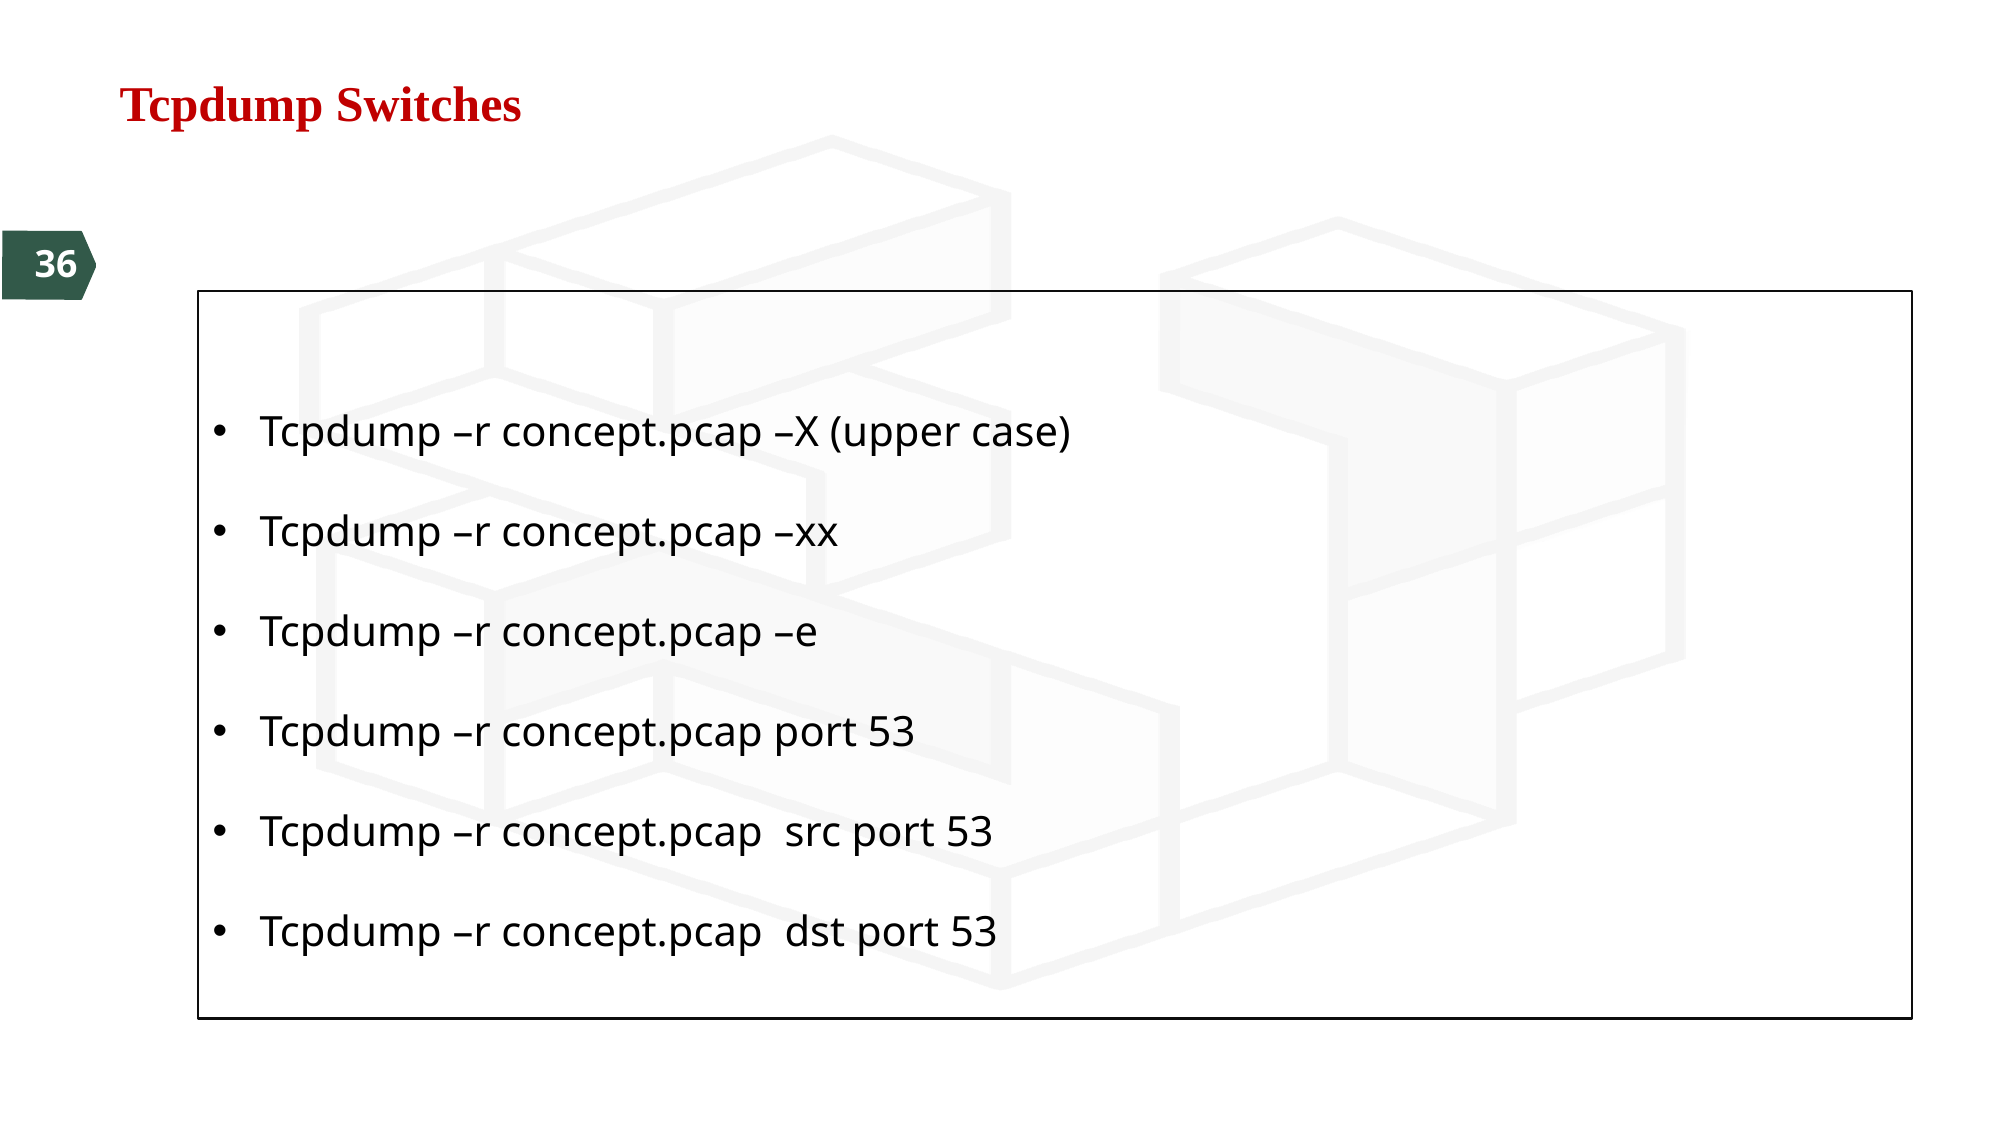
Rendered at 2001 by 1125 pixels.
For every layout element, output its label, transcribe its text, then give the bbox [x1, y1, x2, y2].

text_box Tcpdump Switches [104, 63, 1819, 254]
text_box Tcpdump –r concept.pcap –X (upper case) Tcpdump –r concept.pcap –xx Tcpdump –r concept.pcap –e Tcpdump –r concept.pcap port 53 Tcpdump –r concept.pcap src port 53 Tcpdump –r concept.pcap dst port 53 [197, 290, 1913, 1020]
